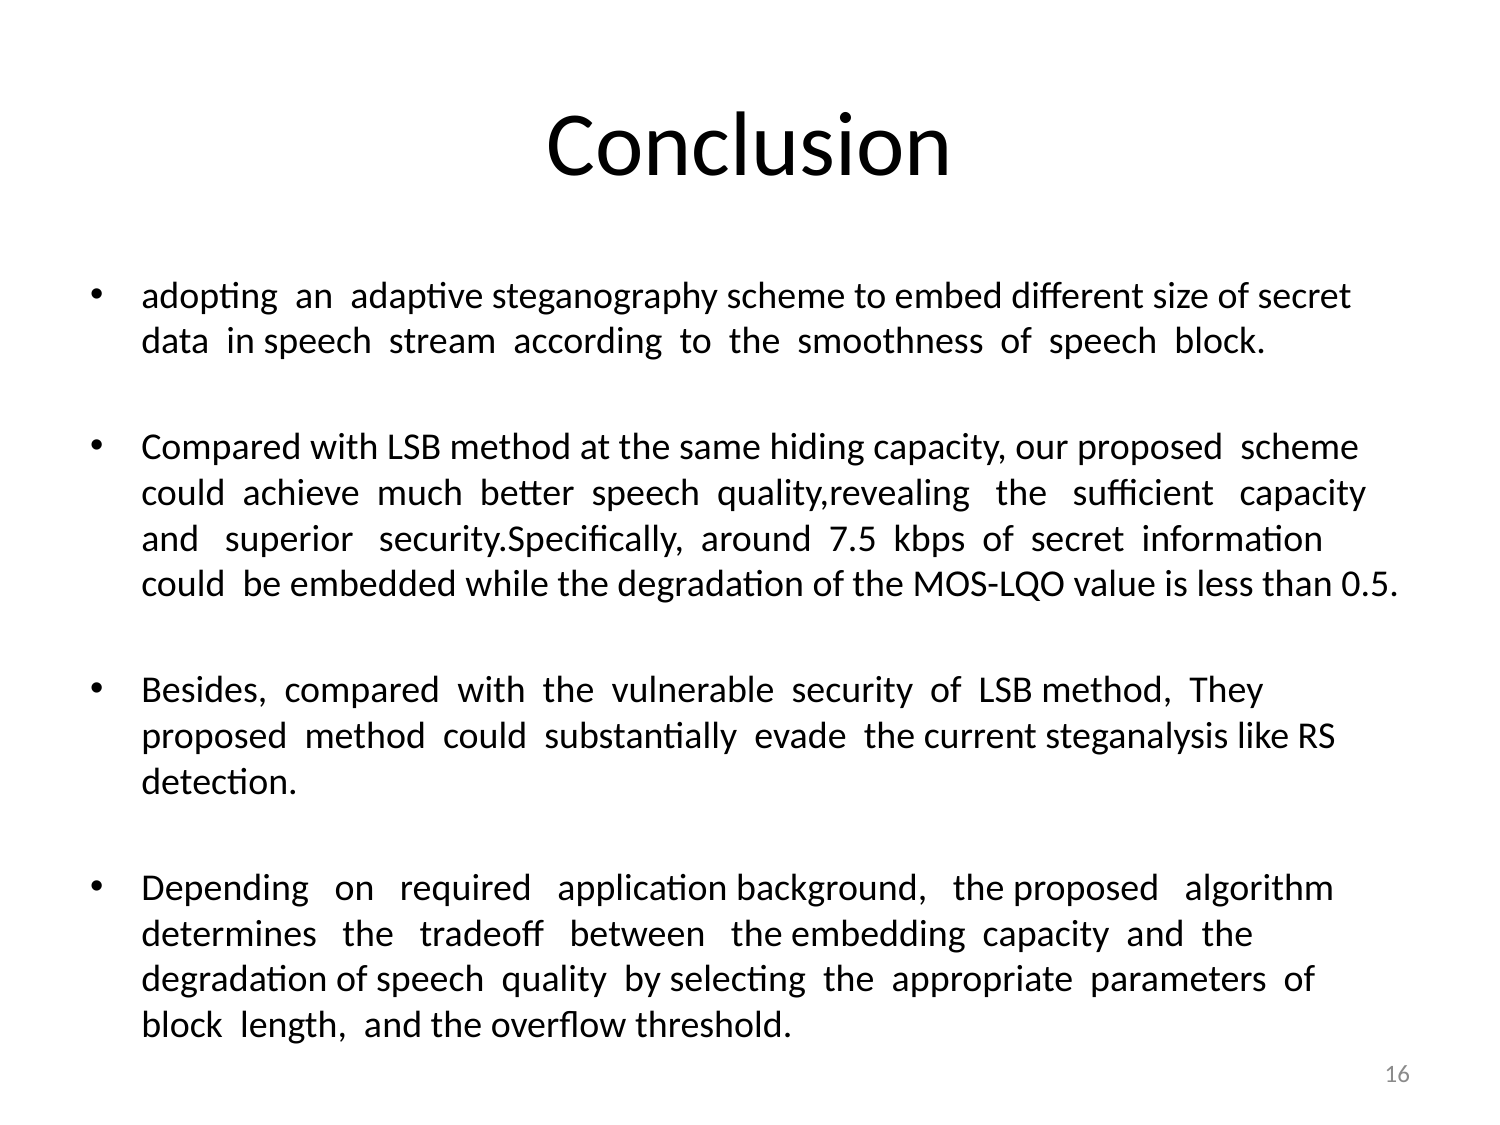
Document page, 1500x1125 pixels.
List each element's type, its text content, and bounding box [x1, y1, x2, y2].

slide_number 16 [1074, 1042, 1425, 1103]
list adopting an adaptive steganography scheme to embed different size of secret data in speech stream according to the smoothness of speech block. Compared with LSB method at the same hiding capacity, our proposed scheme could achieve much better speech quality,revealing the sufficient capacity and superior security.Specifically, around 7.5 kbps of secret information could be embedded while the degradation of the MOS-LQO value is less than 0.5. Besides, compared with the vulnerable security of LSB method, They proposed method could substantially evade the current steganalysis like RS detection. Depending on required application background, the proposed algorithm determines the tradeoff between the embedding capacity and the degradation of speech quality by selecting the appropriate parameters of block length, and the overflow threshold. [75, 262, 1425, 1083]
title Conclusion [75, 45, 1425, 233]
